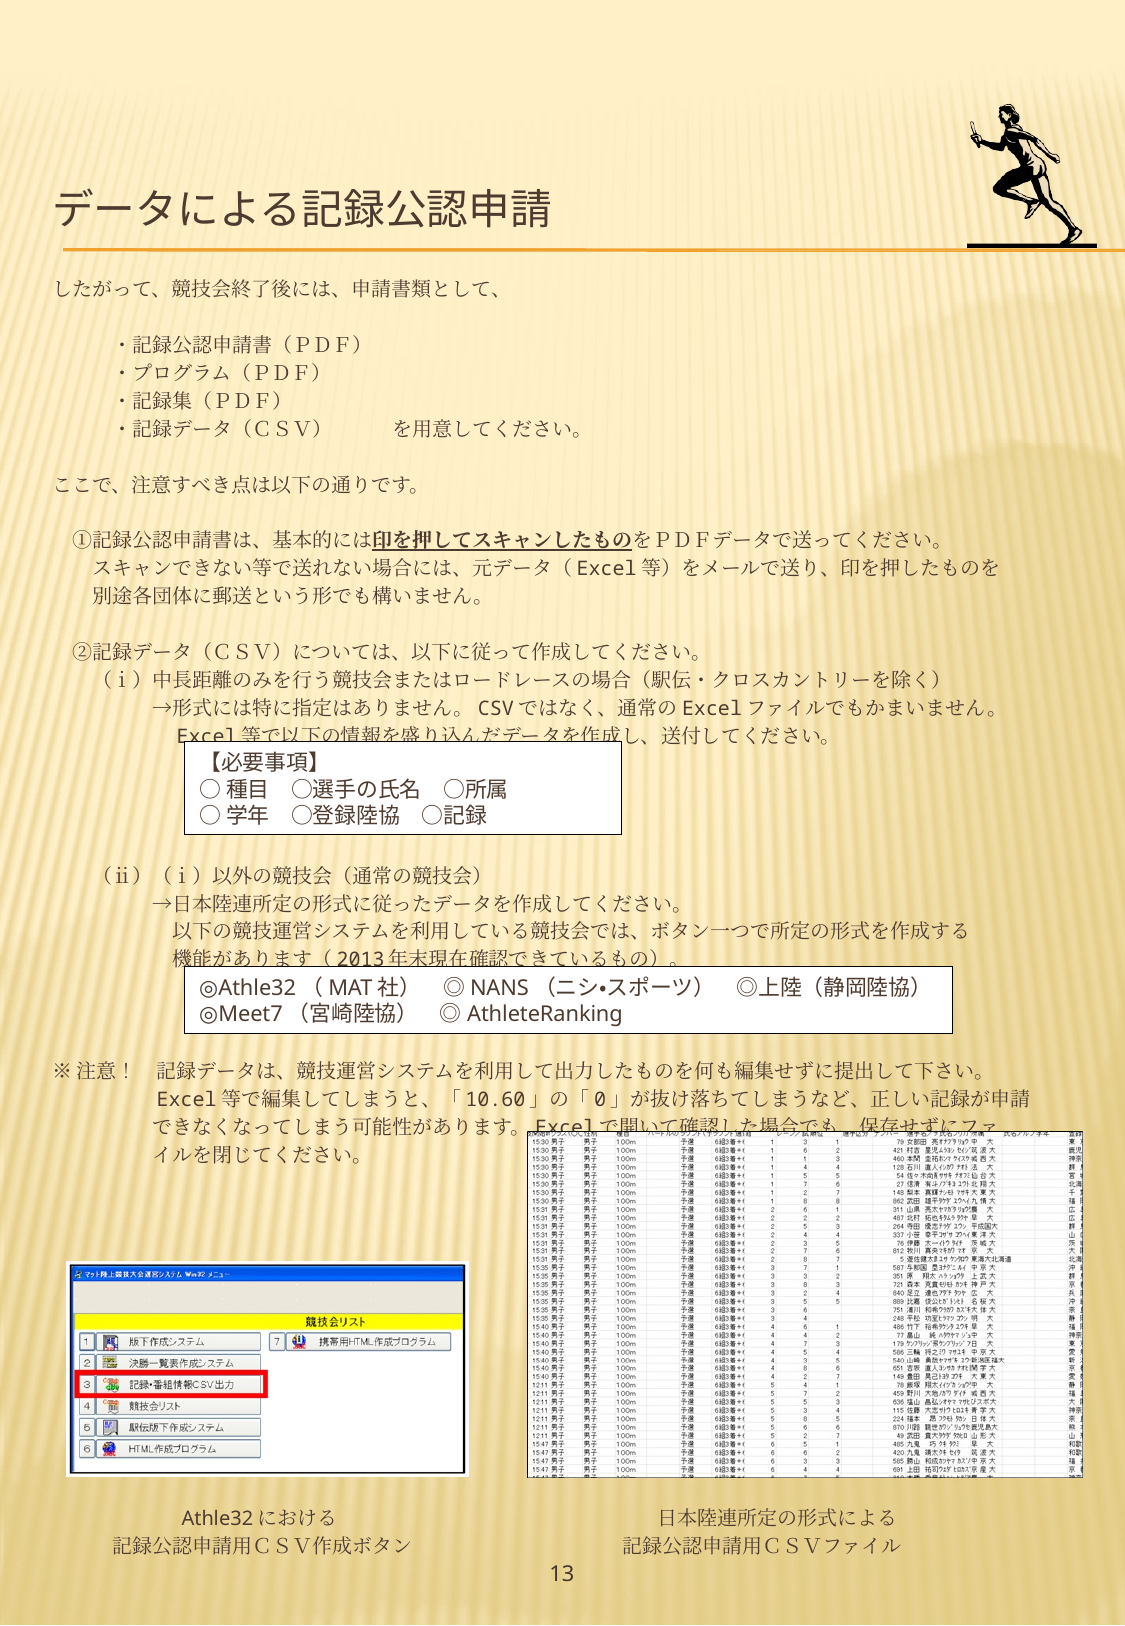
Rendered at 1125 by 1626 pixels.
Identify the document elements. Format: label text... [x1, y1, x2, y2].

picture [66, 1261, 470, 1478]
text_box 【必要事項】 ○種目 ○選手の氏名 ○所属 ○学年 ○登録陸協 ○記録 [184, 741, 622, 835]
picture [526, 1131, 1083, 1479]
list したがって、競技会終了後には、申請書類として、 ・記録公認申請書（ＰＤＦ） ・プログラム（ＰＤＦ） ・記録集（ＰＤＦ） ・記録データ（ＣＳＶ） を用意してください。 ここで、注意すべき点は以下の通りです。 ①記録公認申請書は、基本的には印を押してスキャンしたものをＰＤＦデータで送ってください。 スキャンできない等で送れない場合には、元データ（Excel等）をメールで送り、印を押したものを 別途各団体に郵送という形でも構いません。 ②記録データ（ＣＳＶ）については、以下に従って作成してください。 （ⅰ）中長距離のみを行う競技会またはロードレースの場合（駅伝・クロスカントリーを除く） →形式には特に指定はありません。CSVではなく、通常のExcelファイルでもかまいません。 Excel等で以下の情報を盛り込んだデータを作成し、送付してください。 （ⅱ）（ⅰ）以外の競技会（通常の競技会） →日本陸連所定の形式に従ったデータを作成してください。 以下の競技運営システムを利用している競技会では、ボタン一つで所定の形式を作成する 機能があります（2013年末現在確認できているもの）。 ※注意！ 記録データは、競技運営システムを利用して出力したものを何も編集せずに提出して下さい。 Excel等で編集してしまうと、「10.60」の「0」が抜け落ちてしまうなど、正しい記録が申請 できなくなってしまう可能性があります。Excelで開いて確認した場合でも、保存せずにファ イルを閉じてください。 Athle32における 日本陸連所定の形式による 記録公認申請用ＣＳＶ作成ボタン 記録公認申請用ＣＳＶファイル [37, 307, 1107, 1569]
picture [967, 103, 1097, 249]
text_box ◎Athle32（MAT社） ◎NANS（ニシ・スポーツ） ◎上陸（静岡陸協） ◎Meet7（宮崎陸協） ◎AthleteRanking [184, 966, 953, 1034]
slide_number 12 [515, 1544, 609, 1604]
title データによる記録公認申請 [37, 108, 1107, 307]
